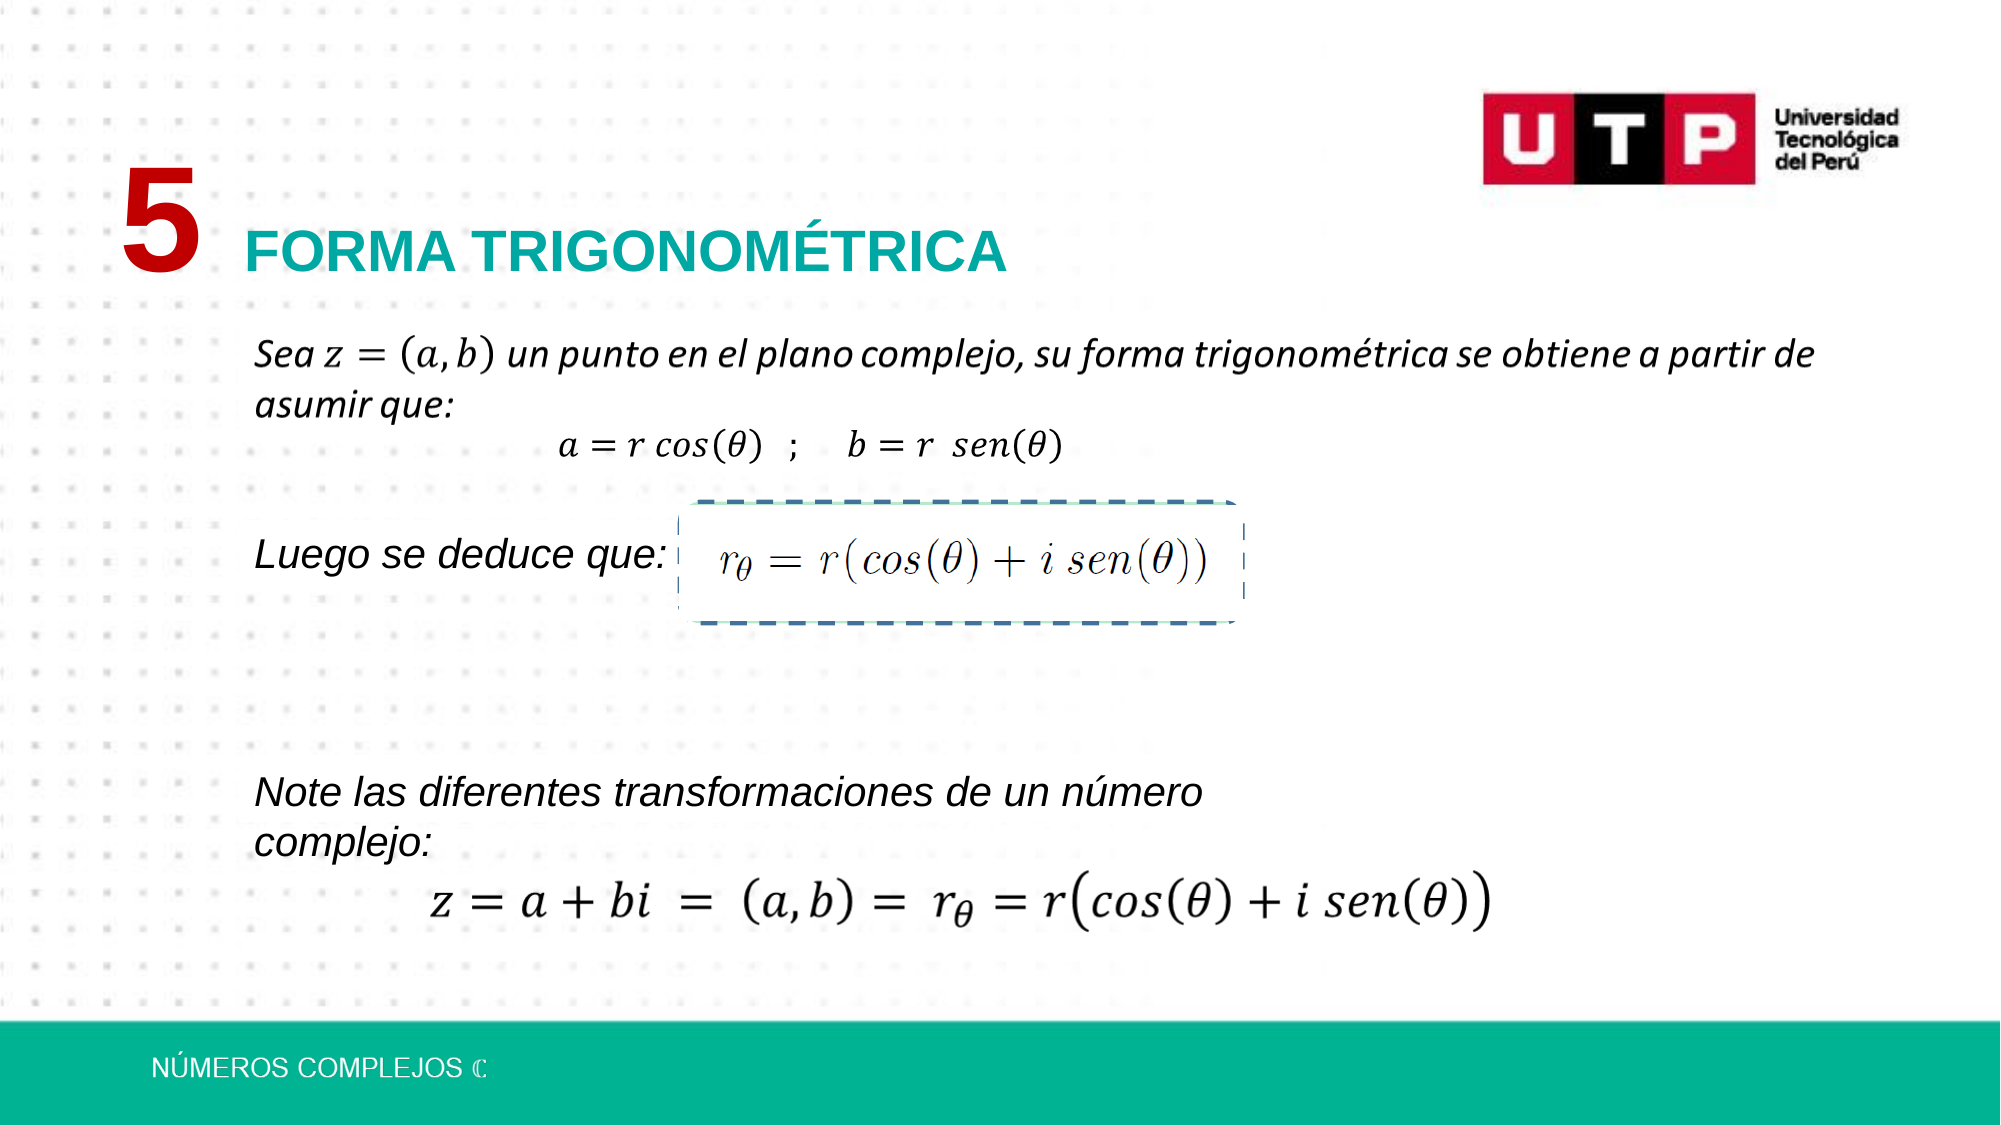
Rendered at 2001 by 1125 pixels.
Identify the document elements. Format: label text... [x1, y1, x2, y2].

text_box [679, 501, 1243, 624]
text_box Note las diferentes transformaciones de un número complejo: [239, 757, 1352, 823]
text_box [136, 1046, 1862, 1092]
text_box Luego se deduce que: [239, 519, 674, 586]
picture [0, 0, 2000, 1125]
text_box 5 FORMA TRIGONOMÉTRICA [104, 114, 1217, 312]
text_box [333, 856, 1590, 941]
text_box [239, 320, 1907, 437]
text_box [549, 420, 1071, 466]
